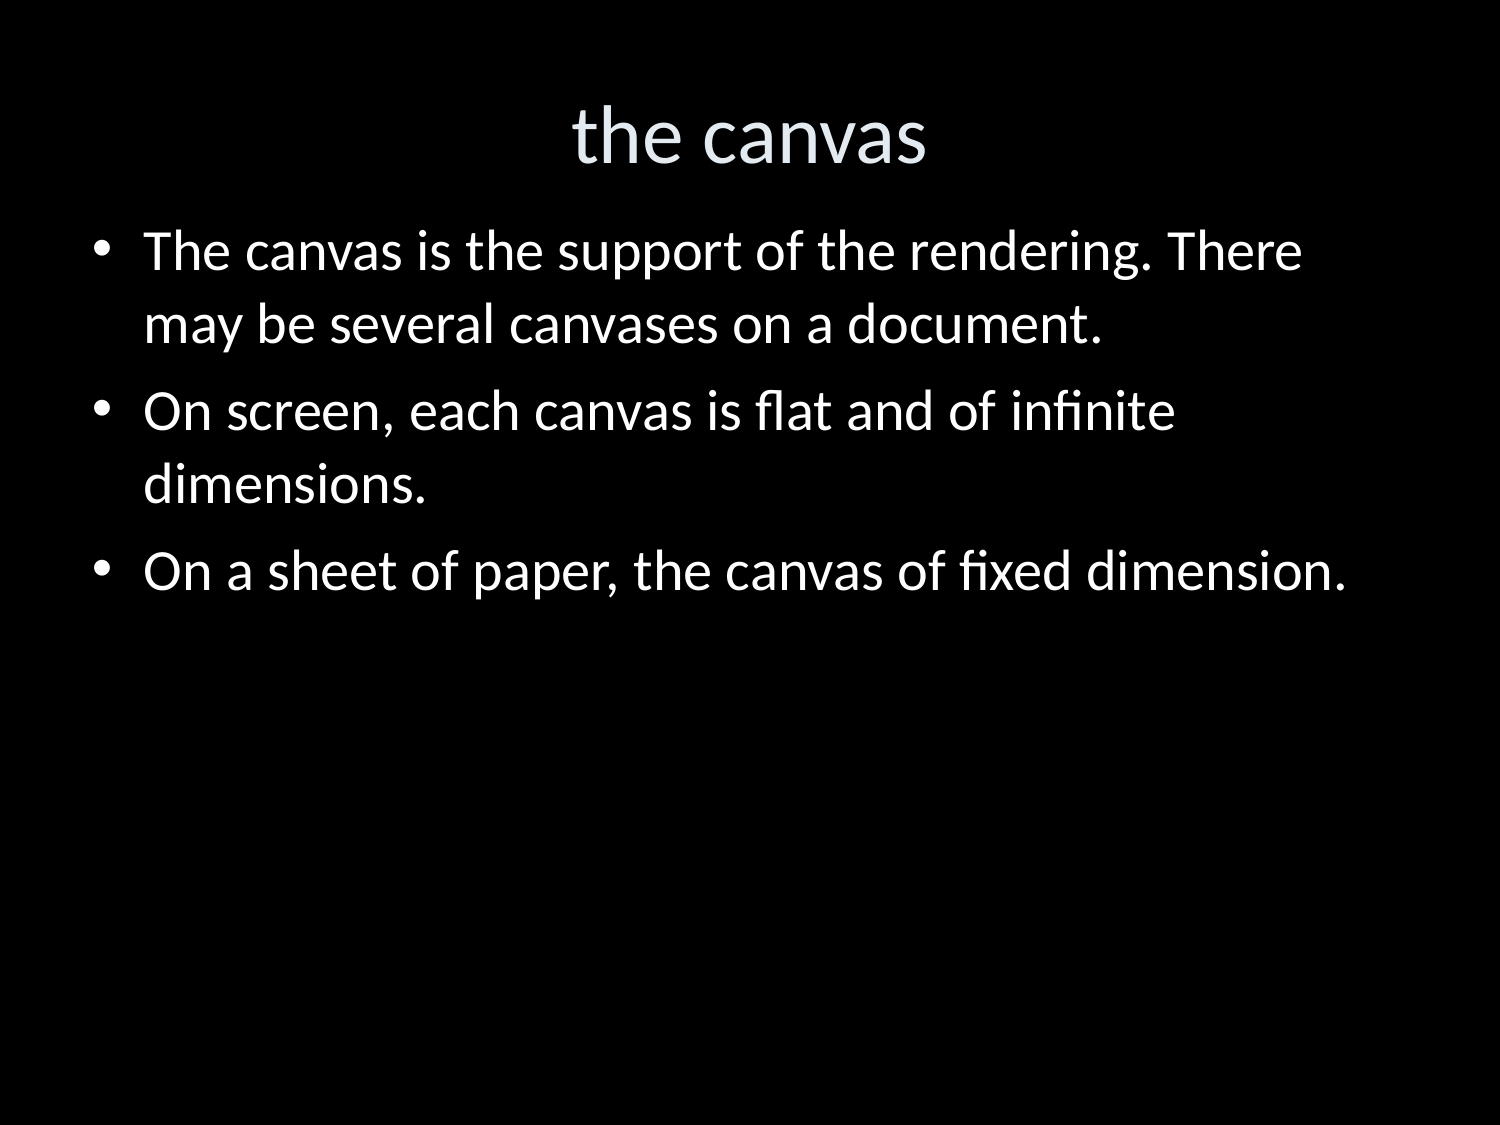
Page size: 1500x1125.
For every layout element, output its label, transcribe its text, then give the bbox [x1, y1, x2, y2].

text_box The canvas is the support of the rendering. There may be several canvases on a document. On screen, each canvas is flat and of infinite dimensions. On a sheet of paper, the canvas of fixed dimension. [74, 201, 1425, 684]
text_box the canvas [74, 89, 1425, 189]
